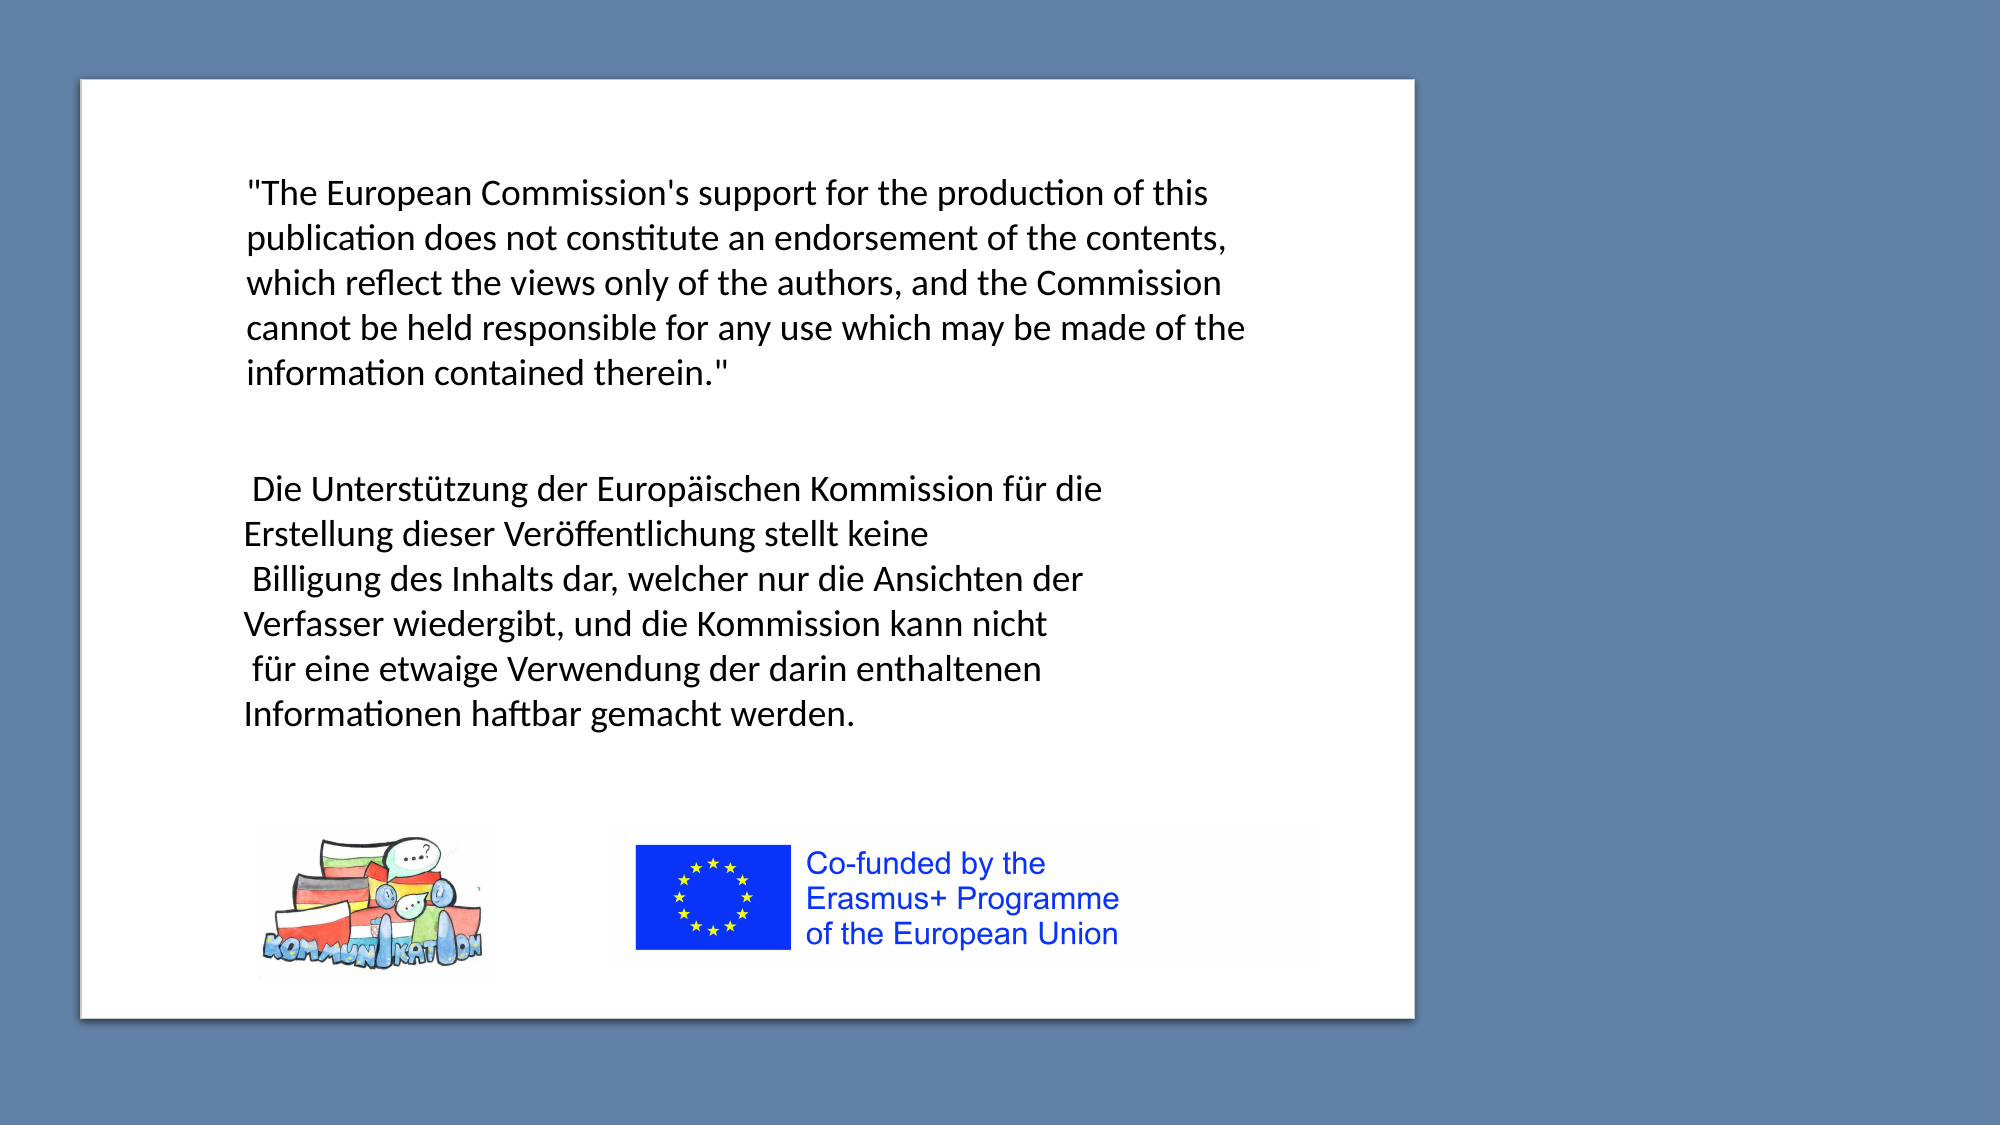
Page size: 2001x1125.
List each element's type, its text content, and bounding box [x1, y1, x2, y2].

text_box "The European Commission's support for the production of this publication does not constitute an endorsement of the contents, which reflect the views only of the authors, and the Commission cannot be held responsible for any use which may be made of the information contained therein." [231, 161, 1310, 401]
text_box [80, 78, 1415, 1019]
picture [610, 823, 1319, 969]
text_box [0, 0, 2000, 1125]
picture [254, 823, 495, 986]
text_box Die Unterstützung der Europäischen Kommission für die Erstellung dieser Veröffentlichung stellt keine Billigung des Inhalts dar, welcher nur die Ansichten der Verfasser wiedergibt, und die Kommission kann nicht für eine etwaige Verwendung der darin enthaltenen Informationen haftbar gemacht werden. [228, 456, 1229, 742]
